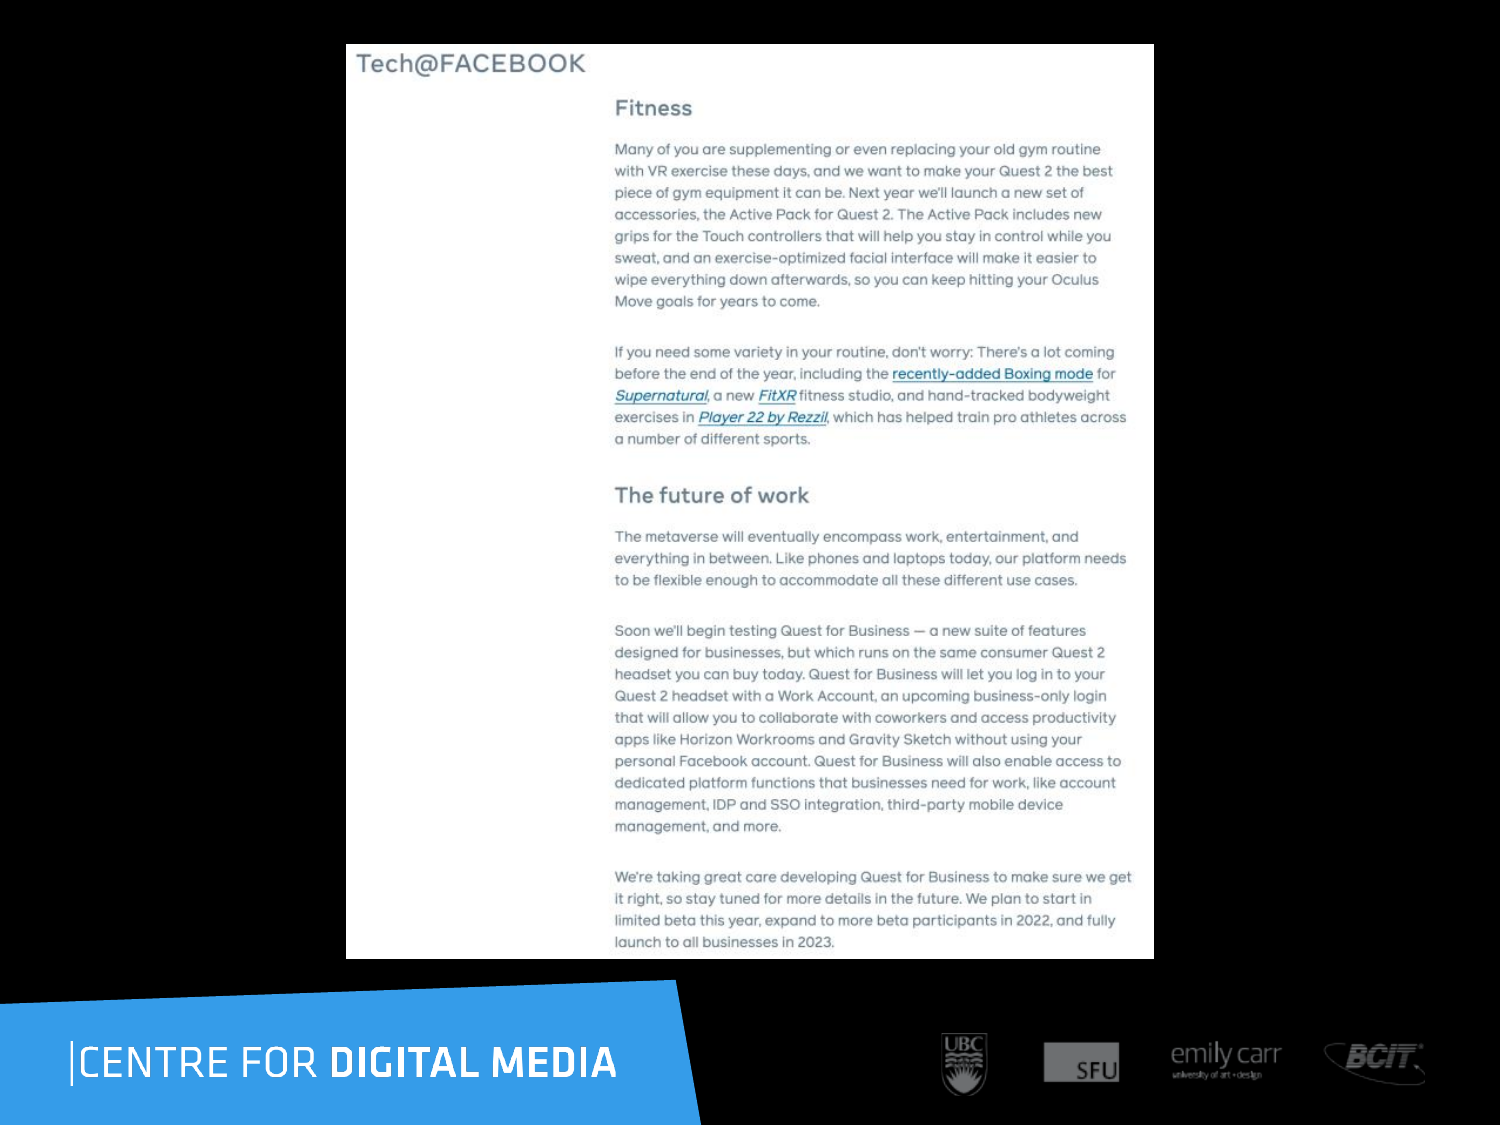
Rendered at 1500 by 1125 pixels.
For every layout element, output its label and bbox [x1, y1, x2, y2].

picture [346, 44, 1154, 959]
